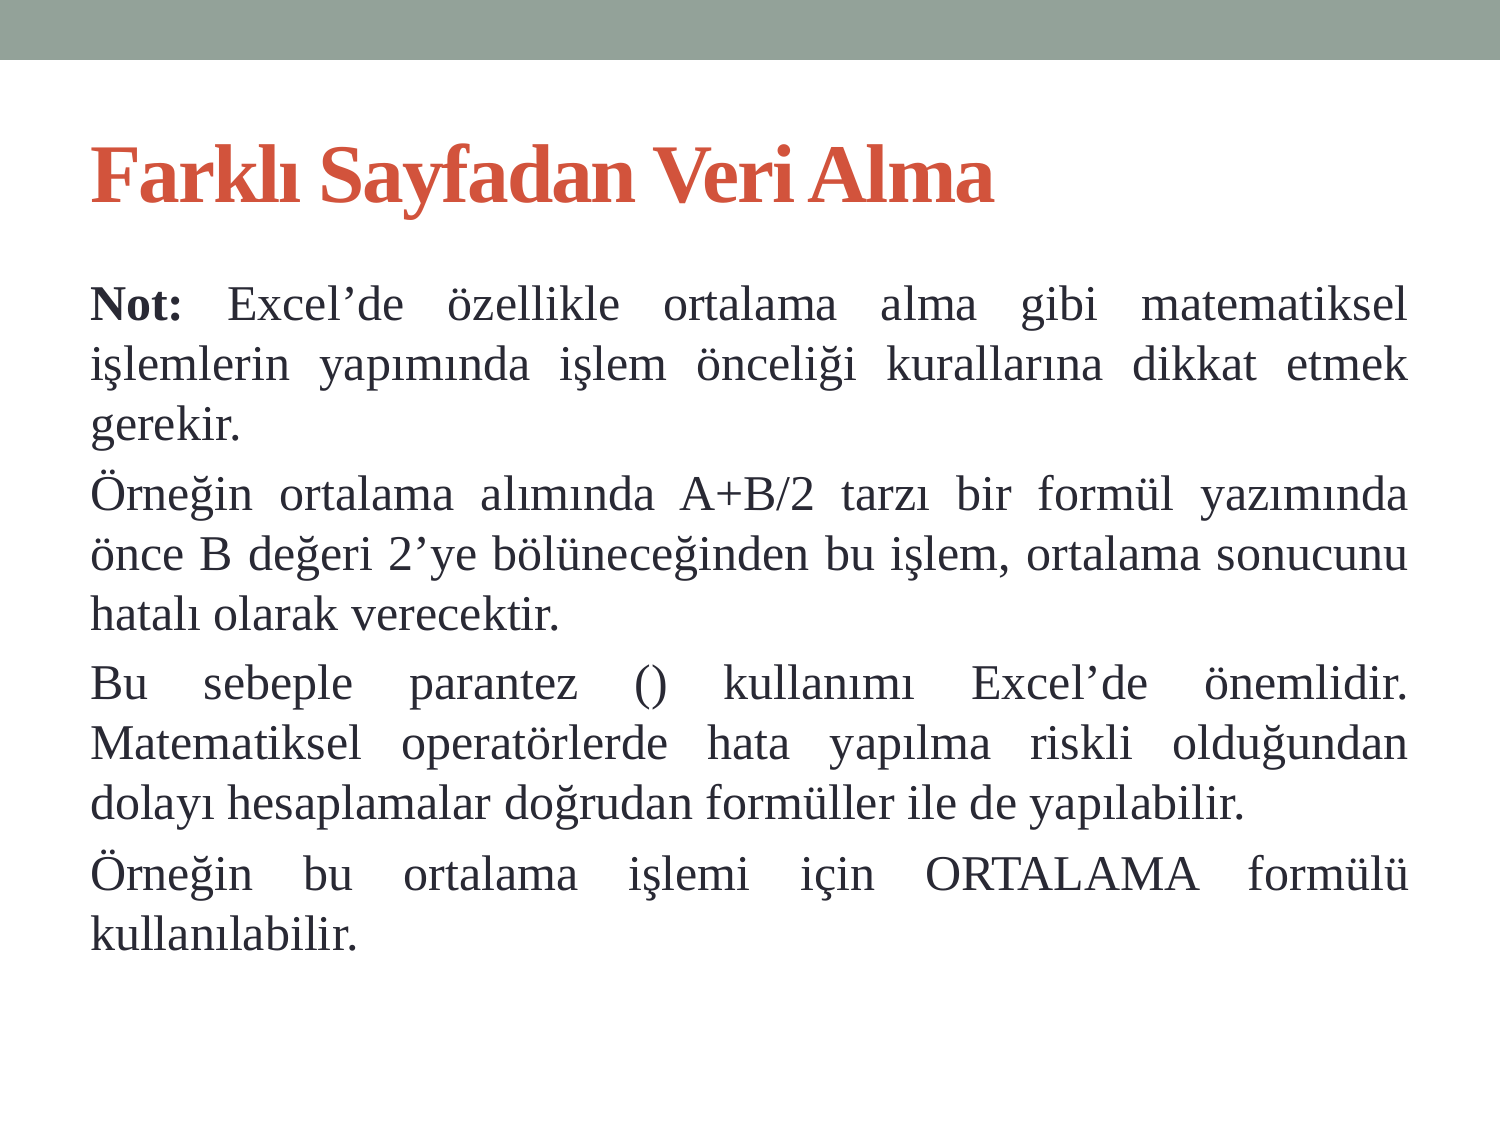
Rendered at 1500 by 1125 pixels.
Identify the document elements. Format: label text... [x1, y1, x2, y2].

list Not: Excel’de özellikle ortalama alma gibi matematiksel işlemlerin yapımında işlem önceliği kurallarına dikkat etmek gerekir. Örneğin ortalama alımında A+B/2 tarzı bir formül yazımında önce B değeri 2’ye bölüneceğinden bu işlem, ortalama sonucunu hatalı olarak verecektir. Bu sebeple parantez () kullanımı Excel’de önemlidir. Matematiksel operatörlerde hata yapılma riskli olduğundan dolayı hesaplamalar doğrudan formüller ile de yapılabilir. Örneğin bu ortalama işlemi için ORTALAMA formülü kullanılabilir. [75, 262, 1425, 1063]
title Farklı Sayfadan Veri Alma [75, 87, 1425, 250]
